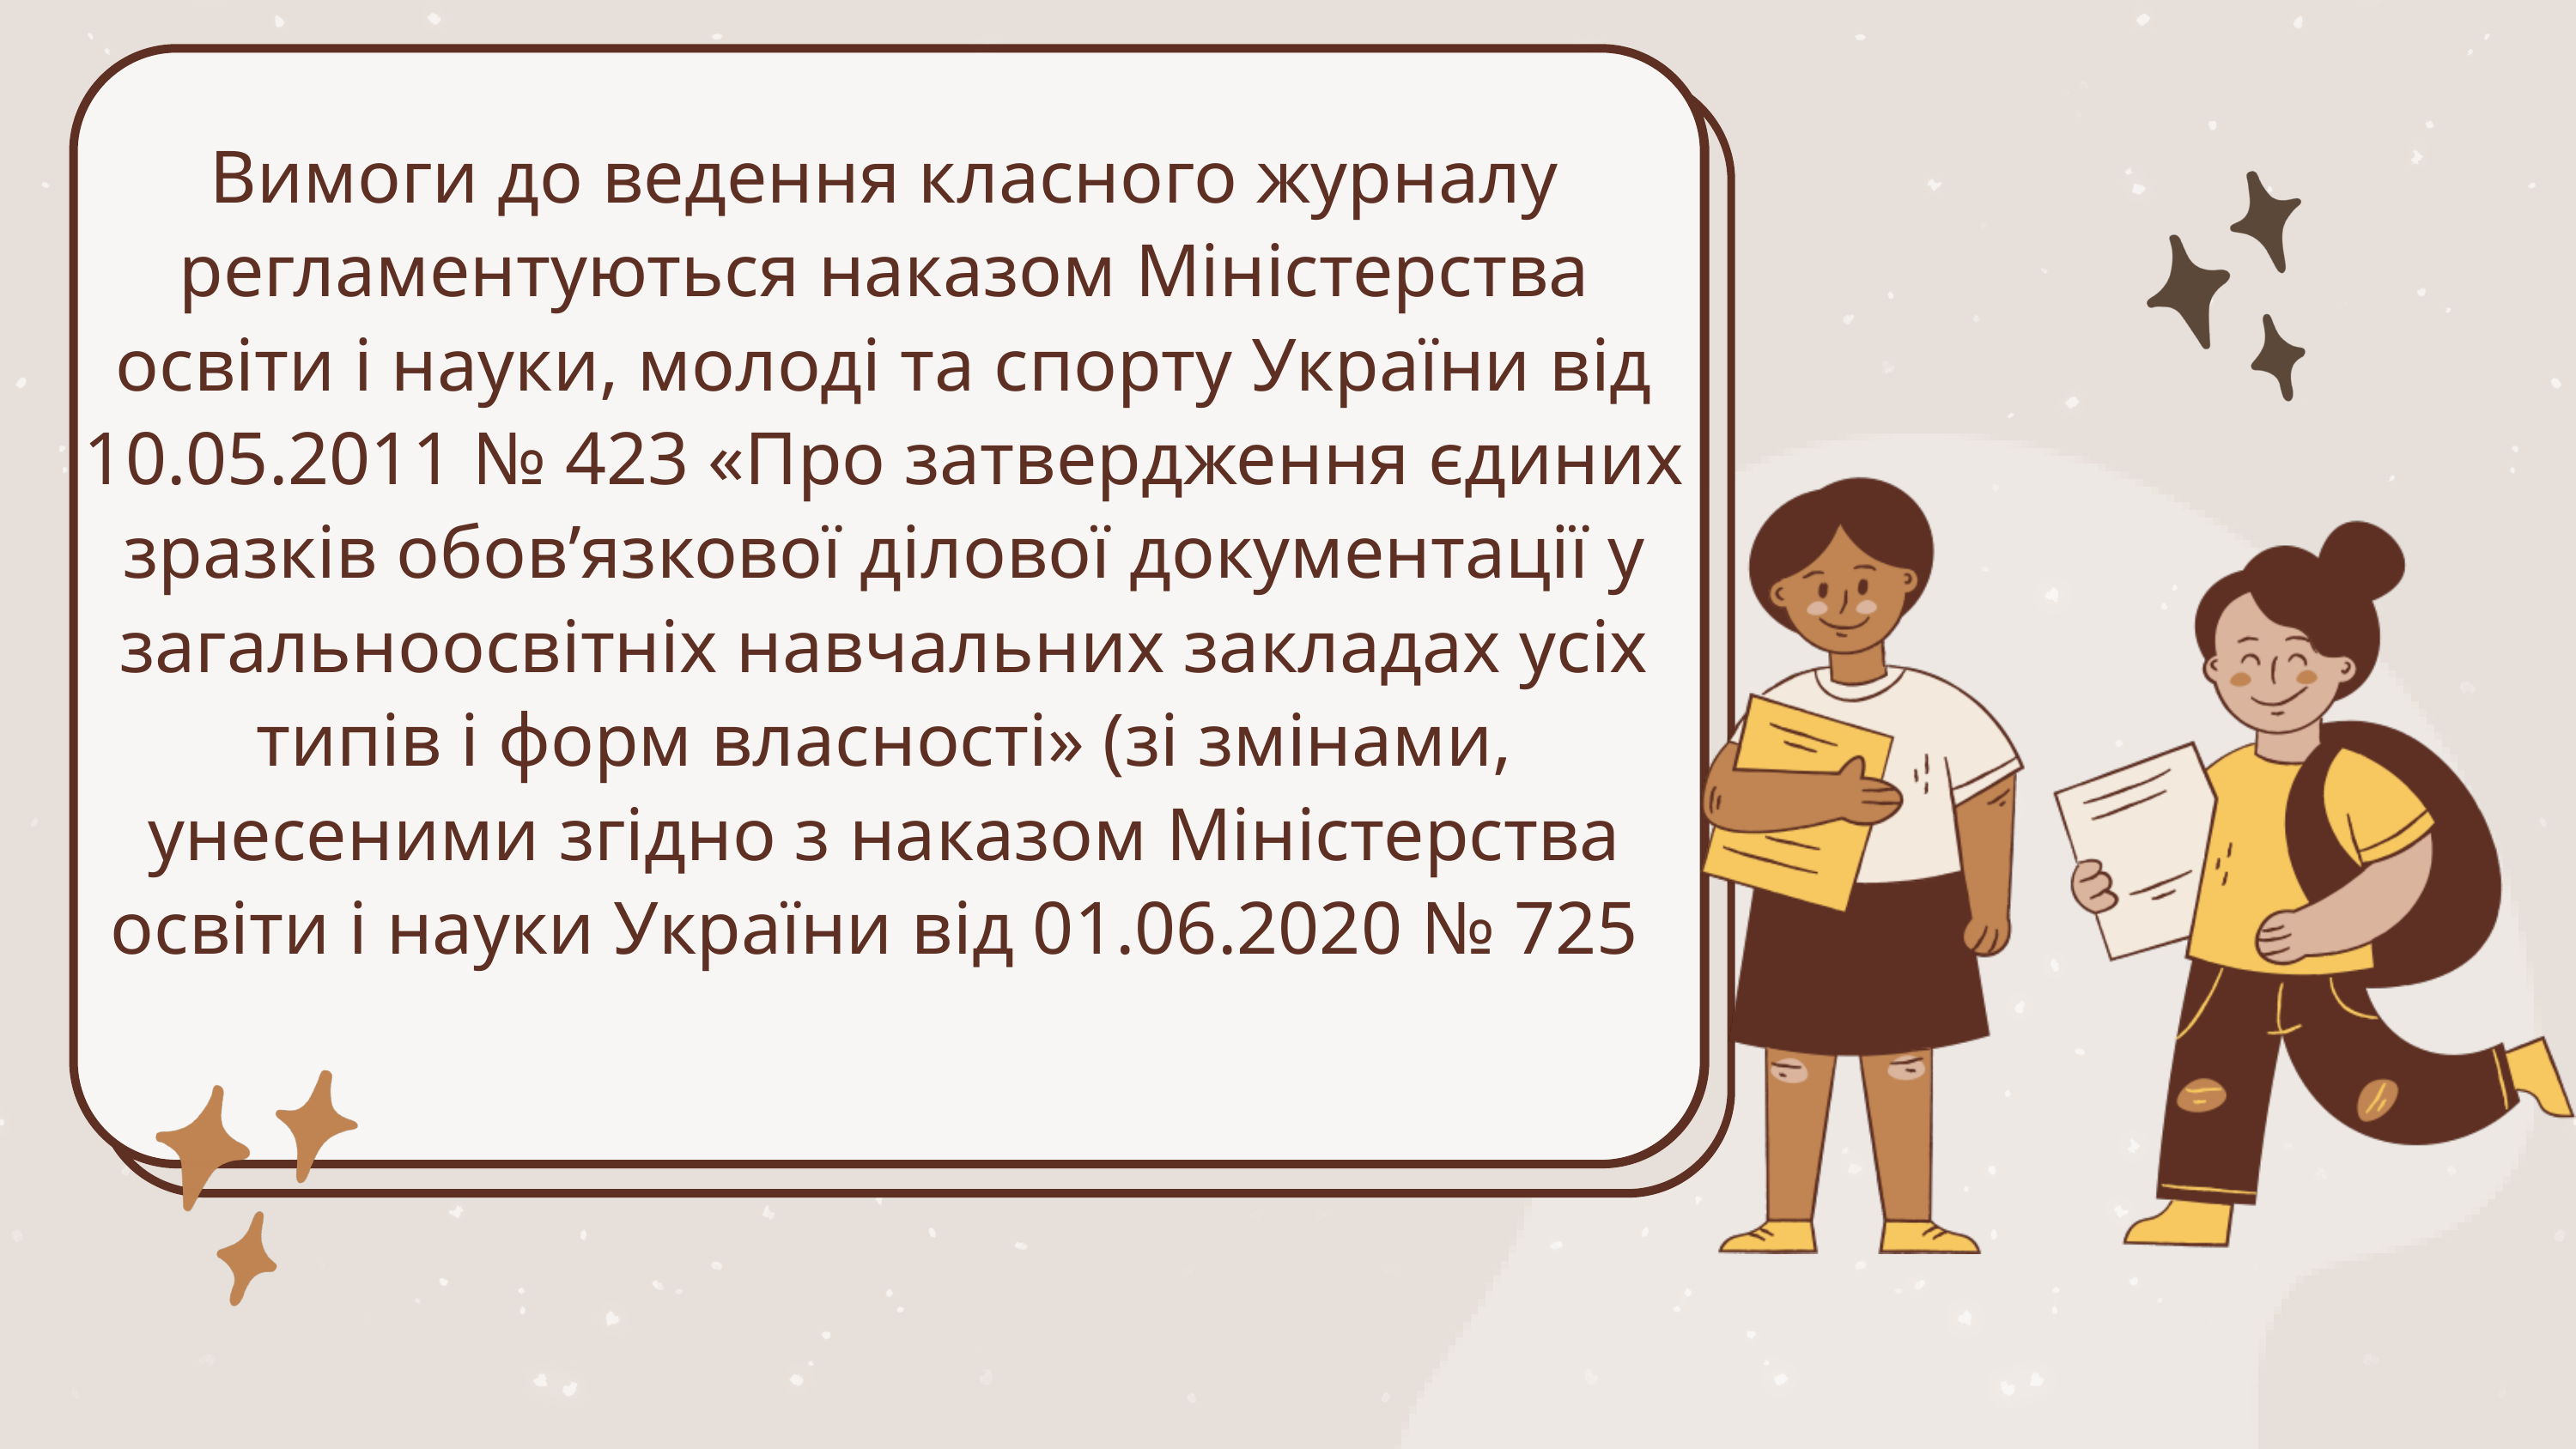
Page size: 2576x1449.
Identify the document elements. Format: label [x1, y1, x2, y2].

picture [0, 0, 2576, 1449]
text_box [69, 44, 1735, 1198]
